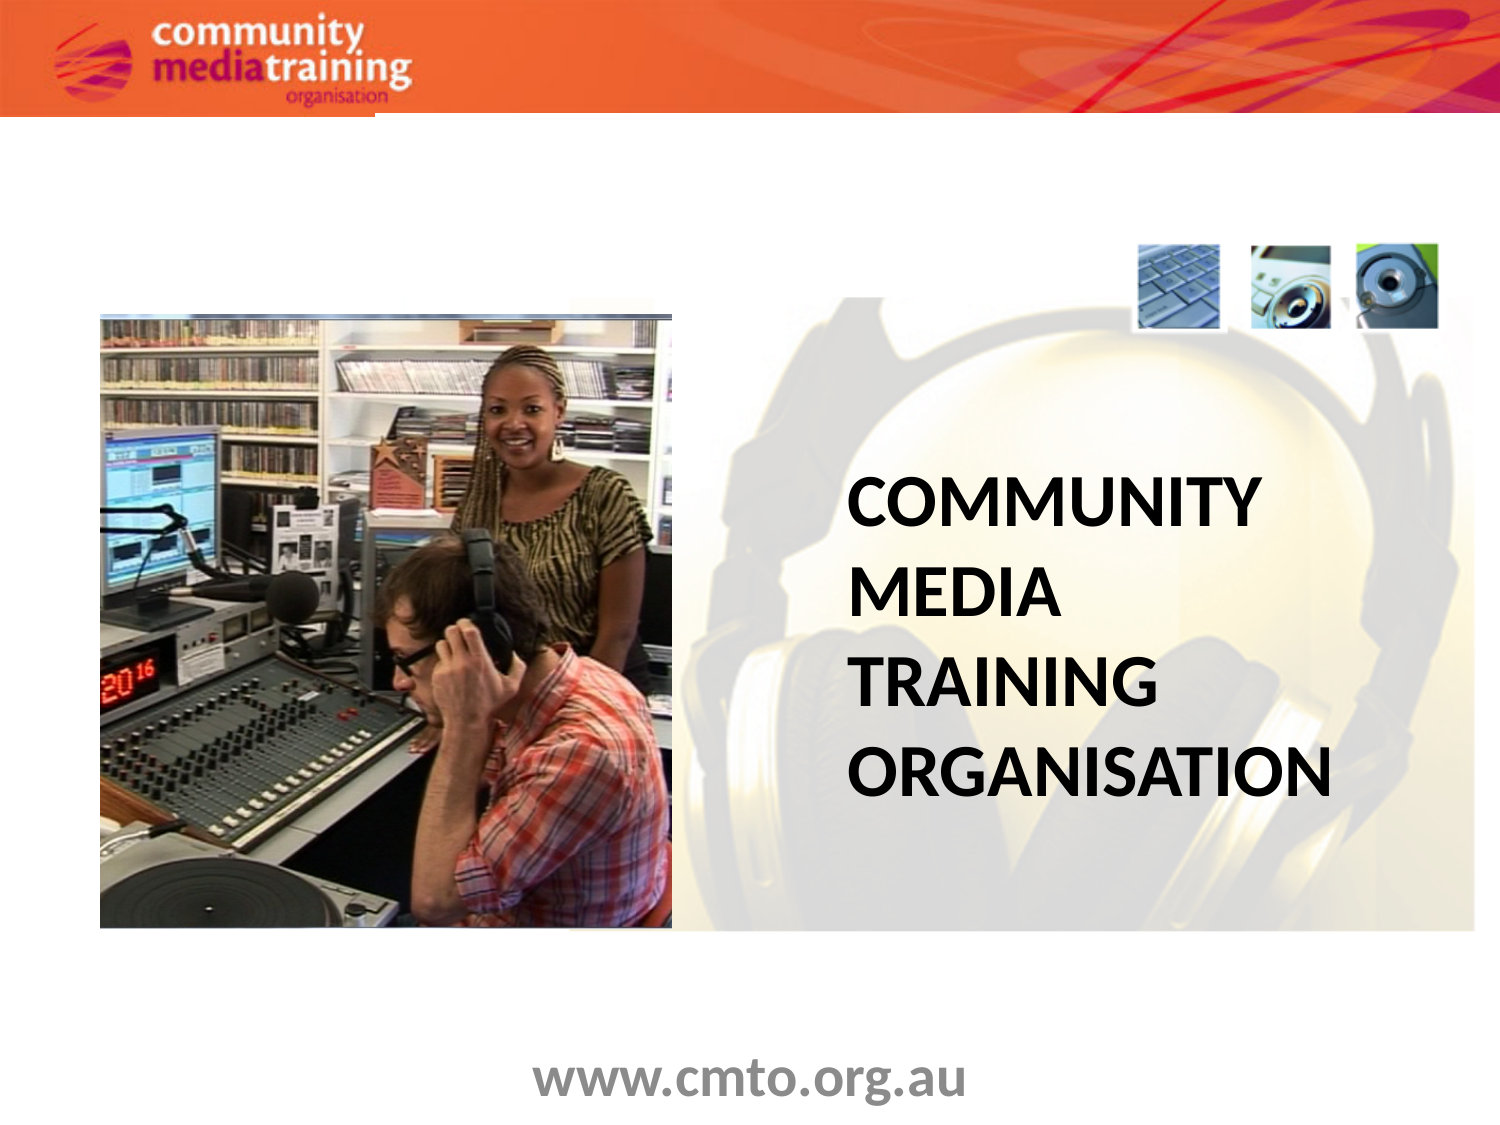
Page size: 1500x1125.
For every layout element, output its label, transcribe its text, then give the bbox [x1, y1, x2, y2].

picture [0, 0, 1500, 958]
footer www.cmto.org.au [512, 1042, 988, 1103]
